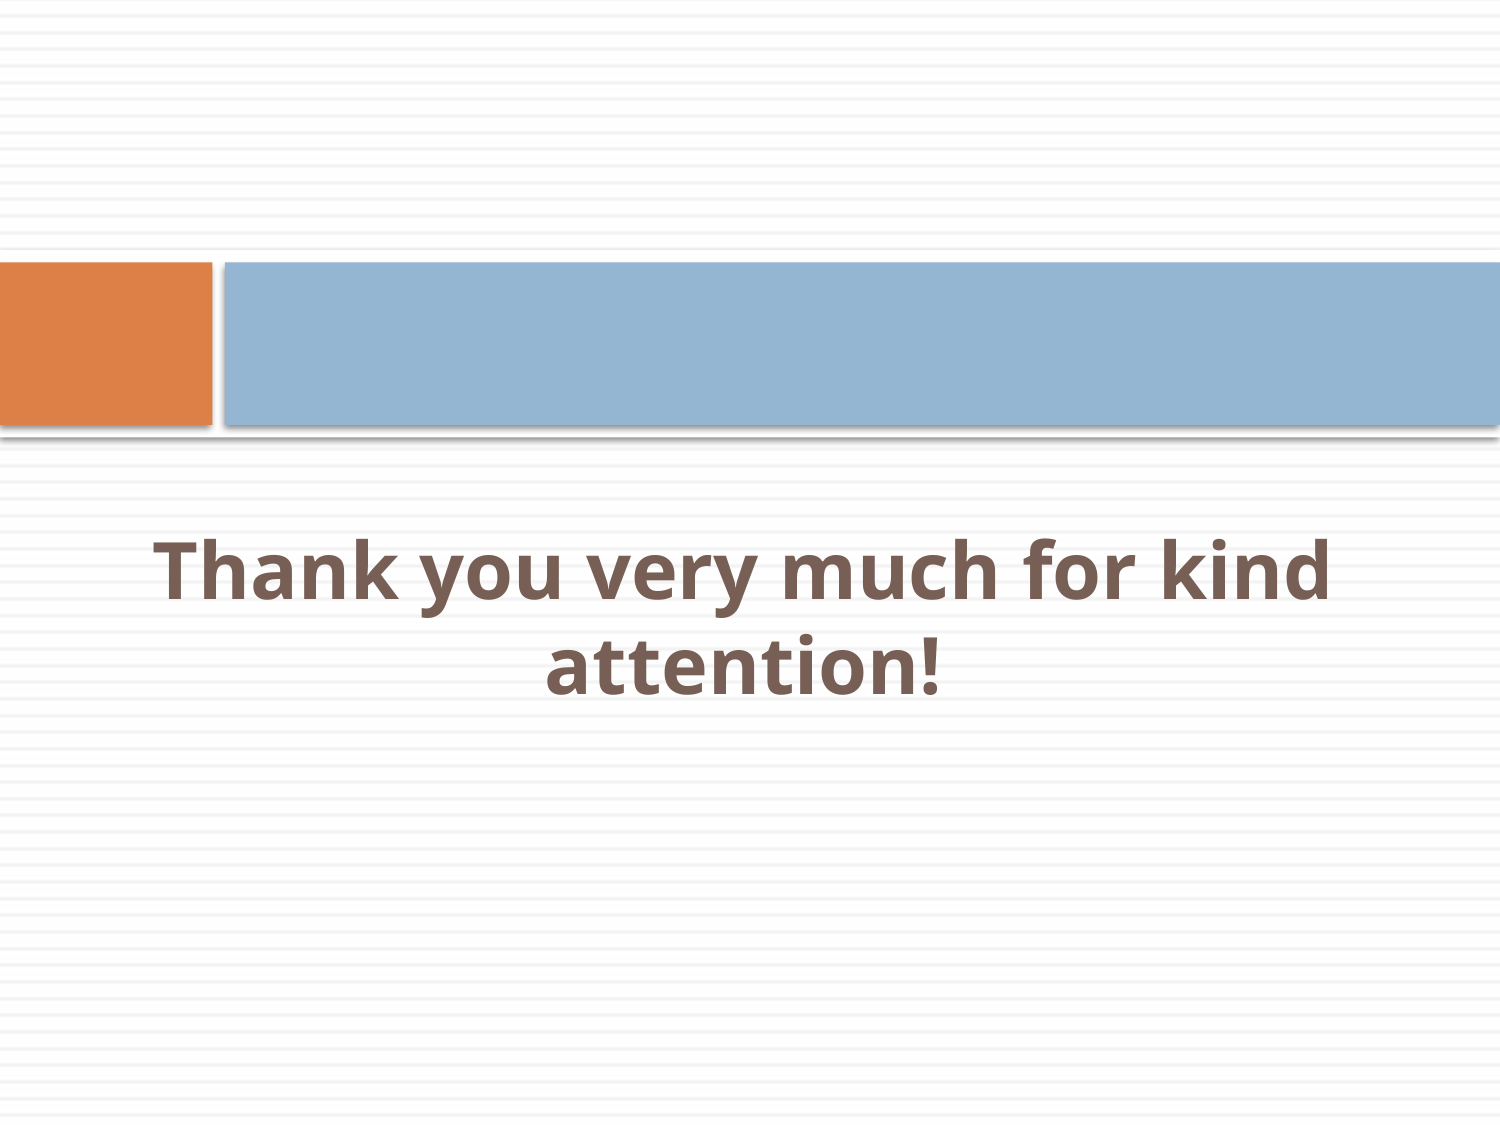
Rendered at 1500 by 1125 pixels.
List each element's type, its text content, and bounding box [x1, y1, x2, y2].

list Thank you very much for kind attention! [37, 512, 1450, 787]
